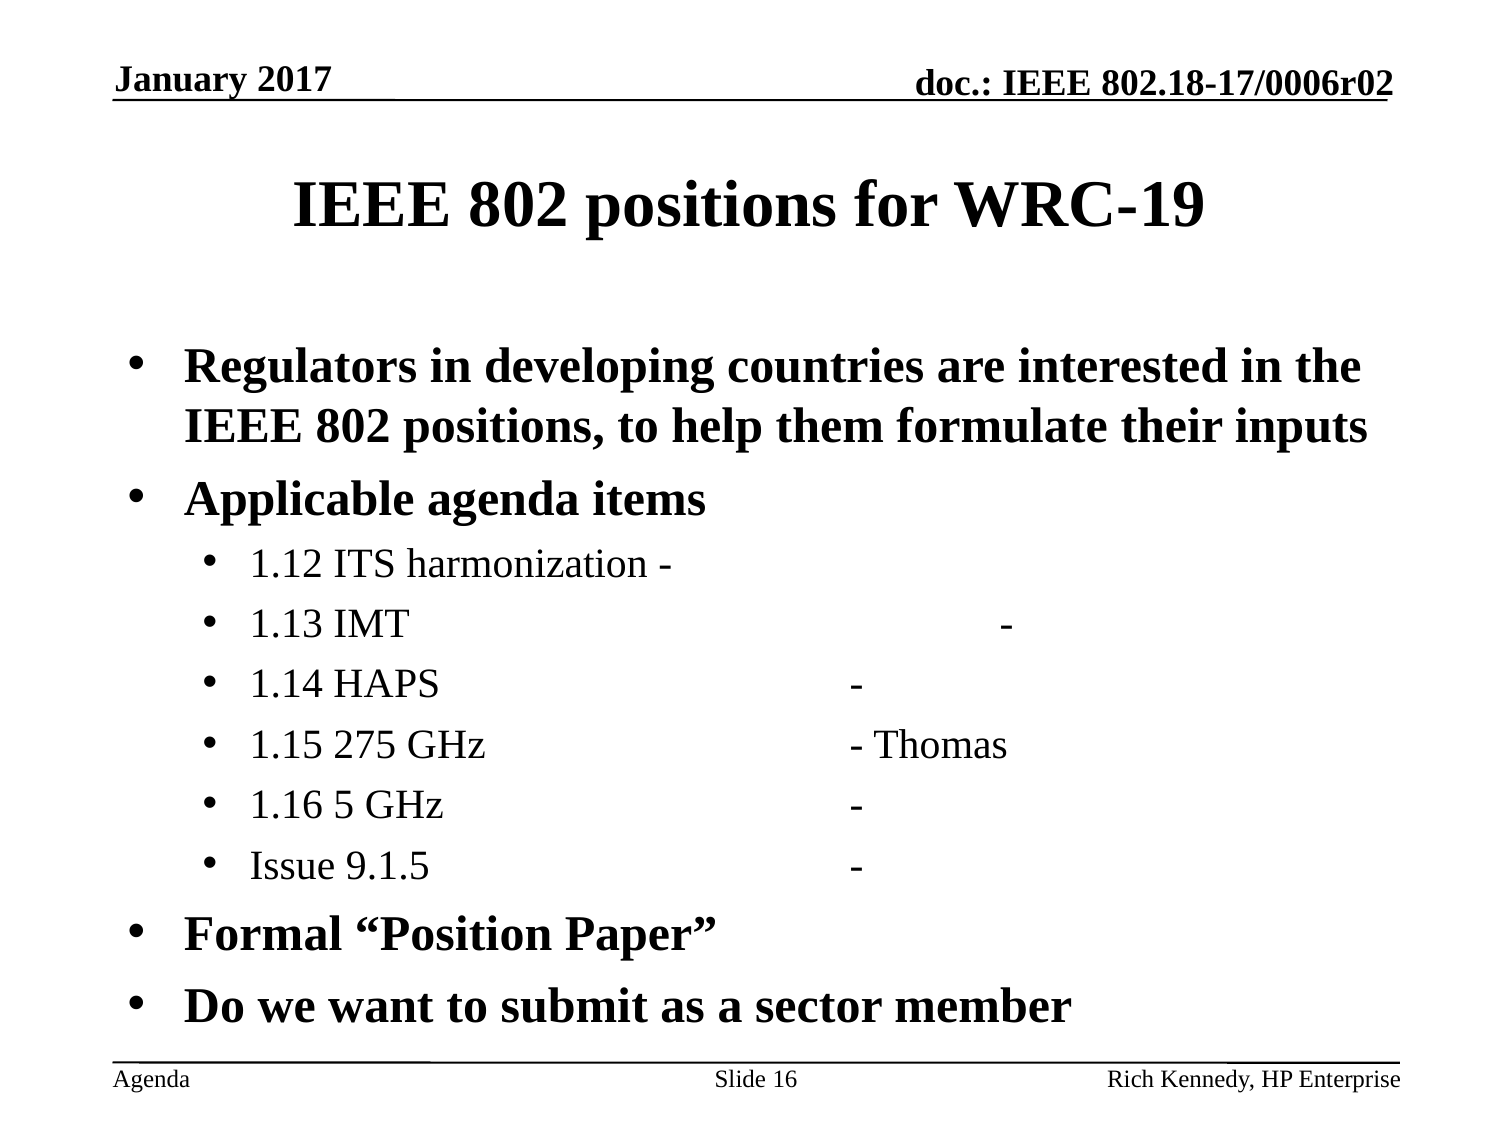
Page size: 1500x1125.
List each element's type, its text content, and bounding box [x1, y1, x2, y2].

footer Rich Kennedy, HP Enterprise [878, 1061, 1402, 1093]
title IEEE 802 positions for WRC-19 [112, 112, 1388, 288]
slide_number Slide 16 [712, 1061, 800, 1123]
list Regulators in developing countries are interested in the IEEE 802 positions, to help them formulate their inputs Applicable agenda items 1.12 ITS harmonization - 1.13 IMT - 1.14 HAPS - 1.15 275 GHz - Thomas 1.16 5 GHz - Issue 9.1.5 - Formal “Position Paper” Do we want to submit as a sector member [112, 324, 1388, 1000]
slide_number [114, 54, 423, 100]
